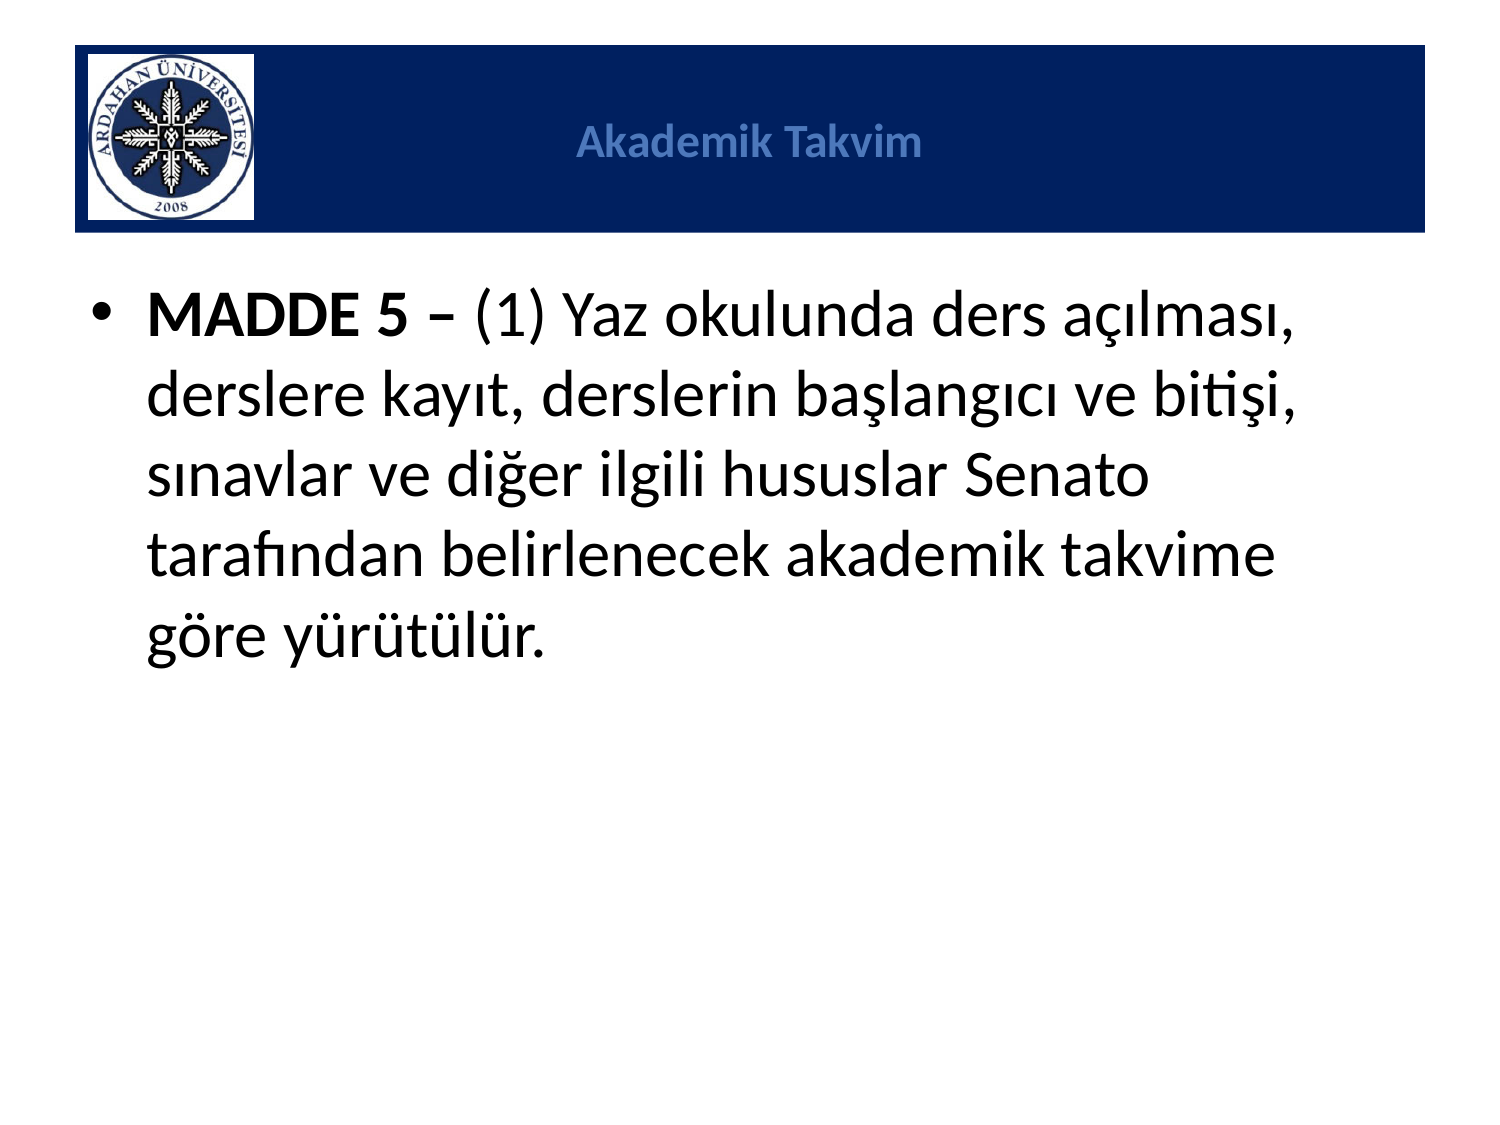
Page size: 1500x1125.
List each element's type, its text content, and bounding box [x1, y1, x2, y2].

title Akademik Takvim [75, 45, 1425, 233]
picture [88, 54, 255, 221]
list MADDE 5 – (1) Yaz okulunda ders açılması, derslere kayıt, derslerin başlangıcı ve bitişi, sınavlar ve diğer ilgili hususlar Senato tarafından belirlenecek akademik takvime göre yürütülür. [75, 262, 1425, 1005]
